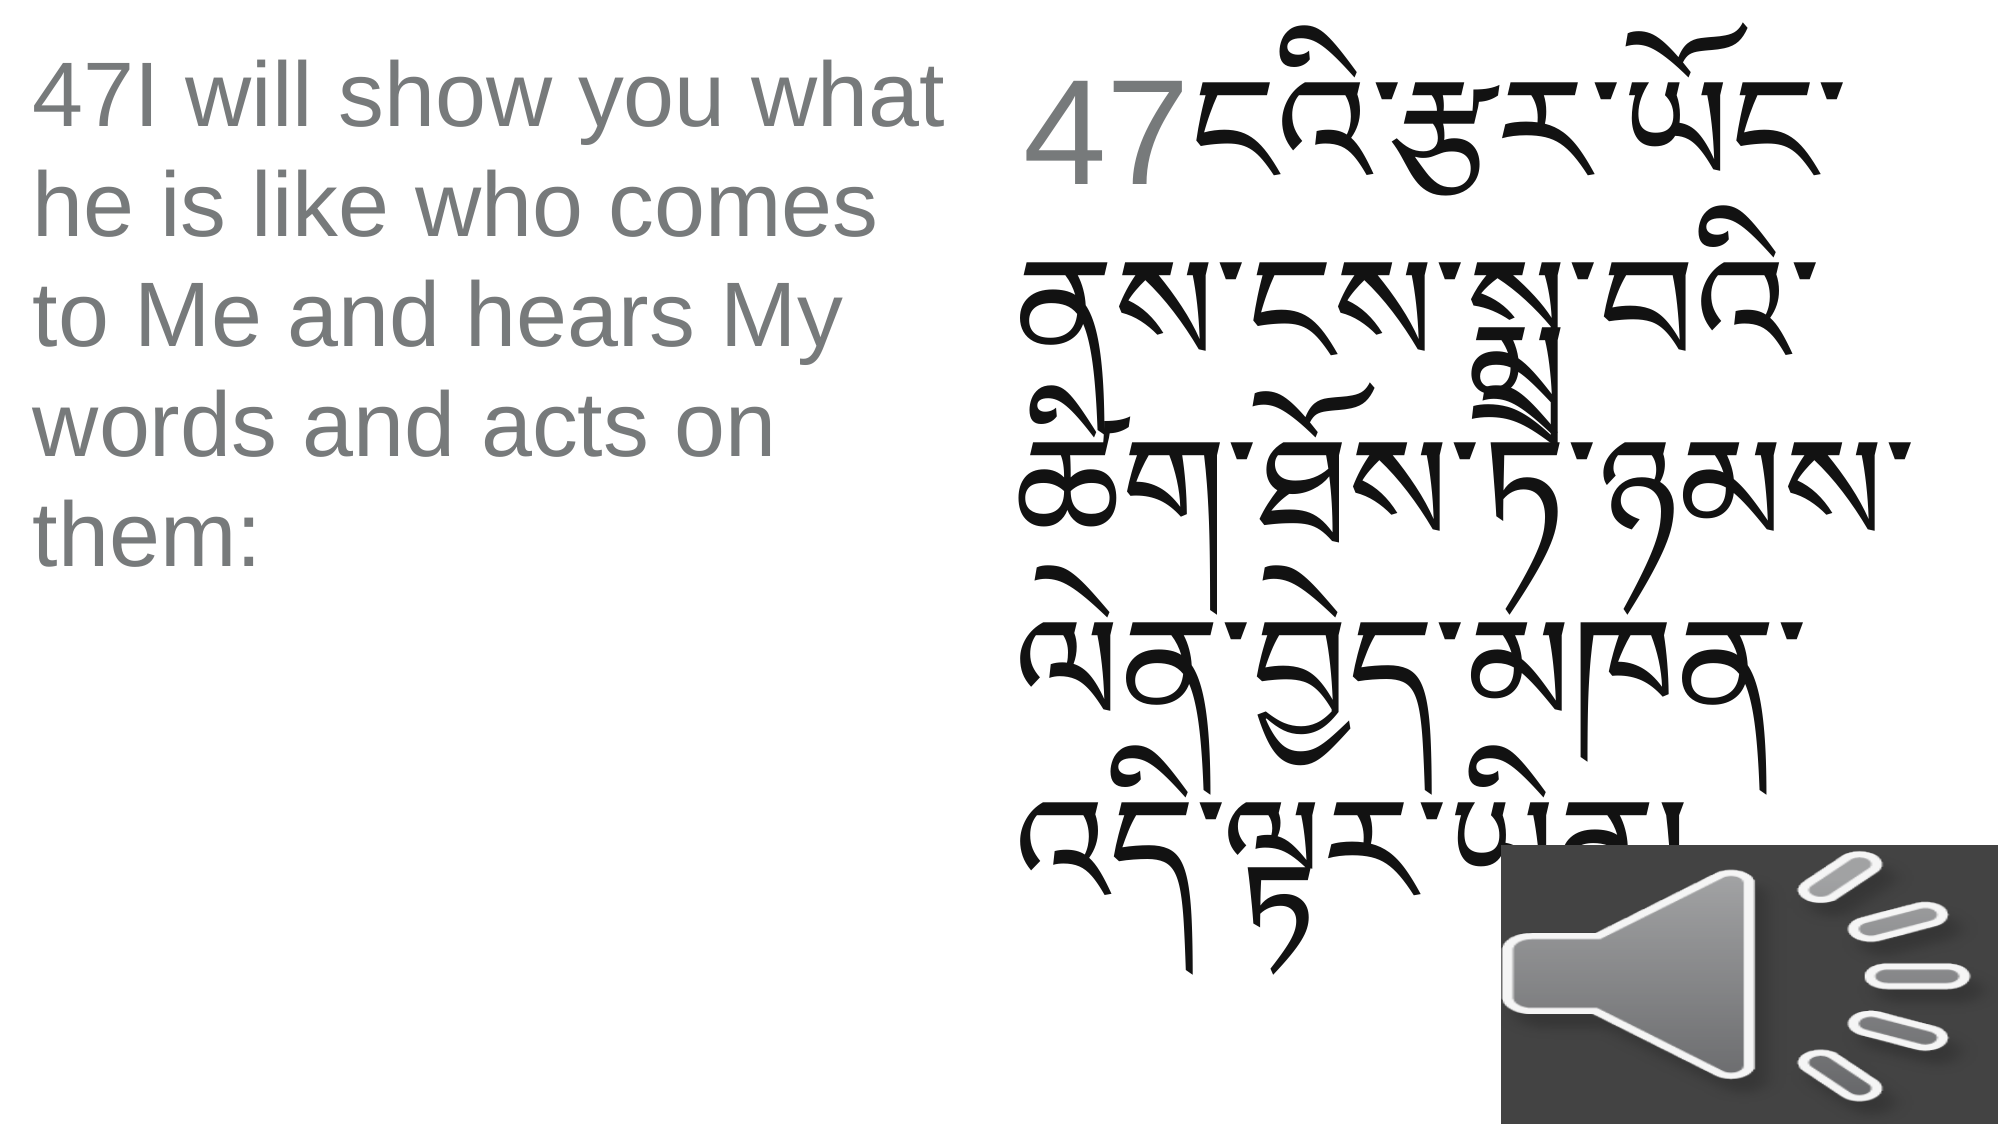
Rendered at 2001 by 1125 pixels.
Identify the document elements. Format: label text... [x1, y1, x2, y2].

text_box 47I will show you what he is like who comes to Me and hears My words and acts on them: [18, 27, 973, 1104]
picture [1500, 843, 2000, 1125]
text_box 47ངའི་རྩར་ཡོང་ནས་ངས་སྨྲ་བའི་ཚིག་ཐོས་ཏེ་ཉམས་ལེན་བྱེད་མཁན་འདི་ལྟར་ཡིན། [999, 27, 2000, 1104]
